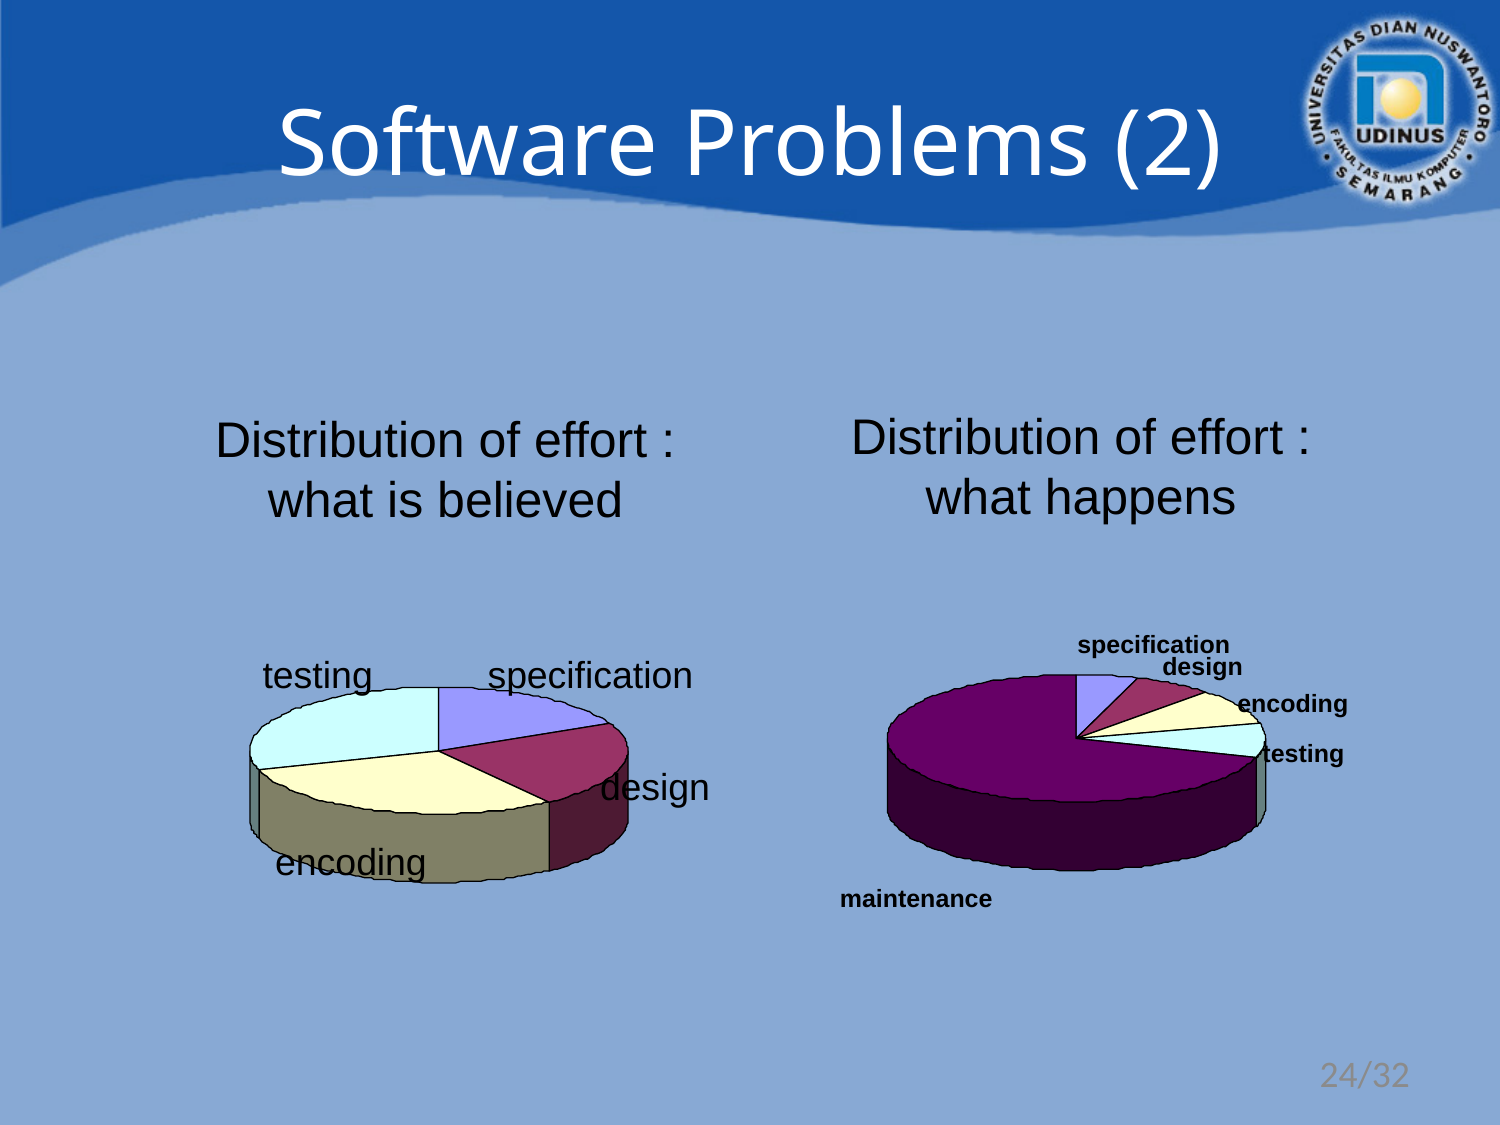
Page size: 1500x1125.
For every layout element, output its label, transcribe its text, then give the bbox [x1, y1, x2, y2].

text_box Distribution of effort : what is believed [182, 399, 708, 535]
text_box maintenance [824, 875, 1008, 920]
text_box Distribution of effort : what happens [835, 397, 1327, 532]
text_box testing [247, 643, 388, 687]
text_box design [1147, 642, 1259, 673]
picture [0, 0, 1500, 1125]
text_box specification [1062, 620, 1246, 666]
title Software Problems (2) [75, 45, 1425, 233]
text_box testing [1269, 730, 1360, 776]
slide_number 24 [1074, 1042, 1425, 1103]
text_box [887, 674, 1266, 871]
text_box specification [472, 643, 709, 704]
text_box design [632, 755, 726, 816]
text_box encoding [1269, 680, 1364, 726]
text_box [249, 687, 629, 884]
